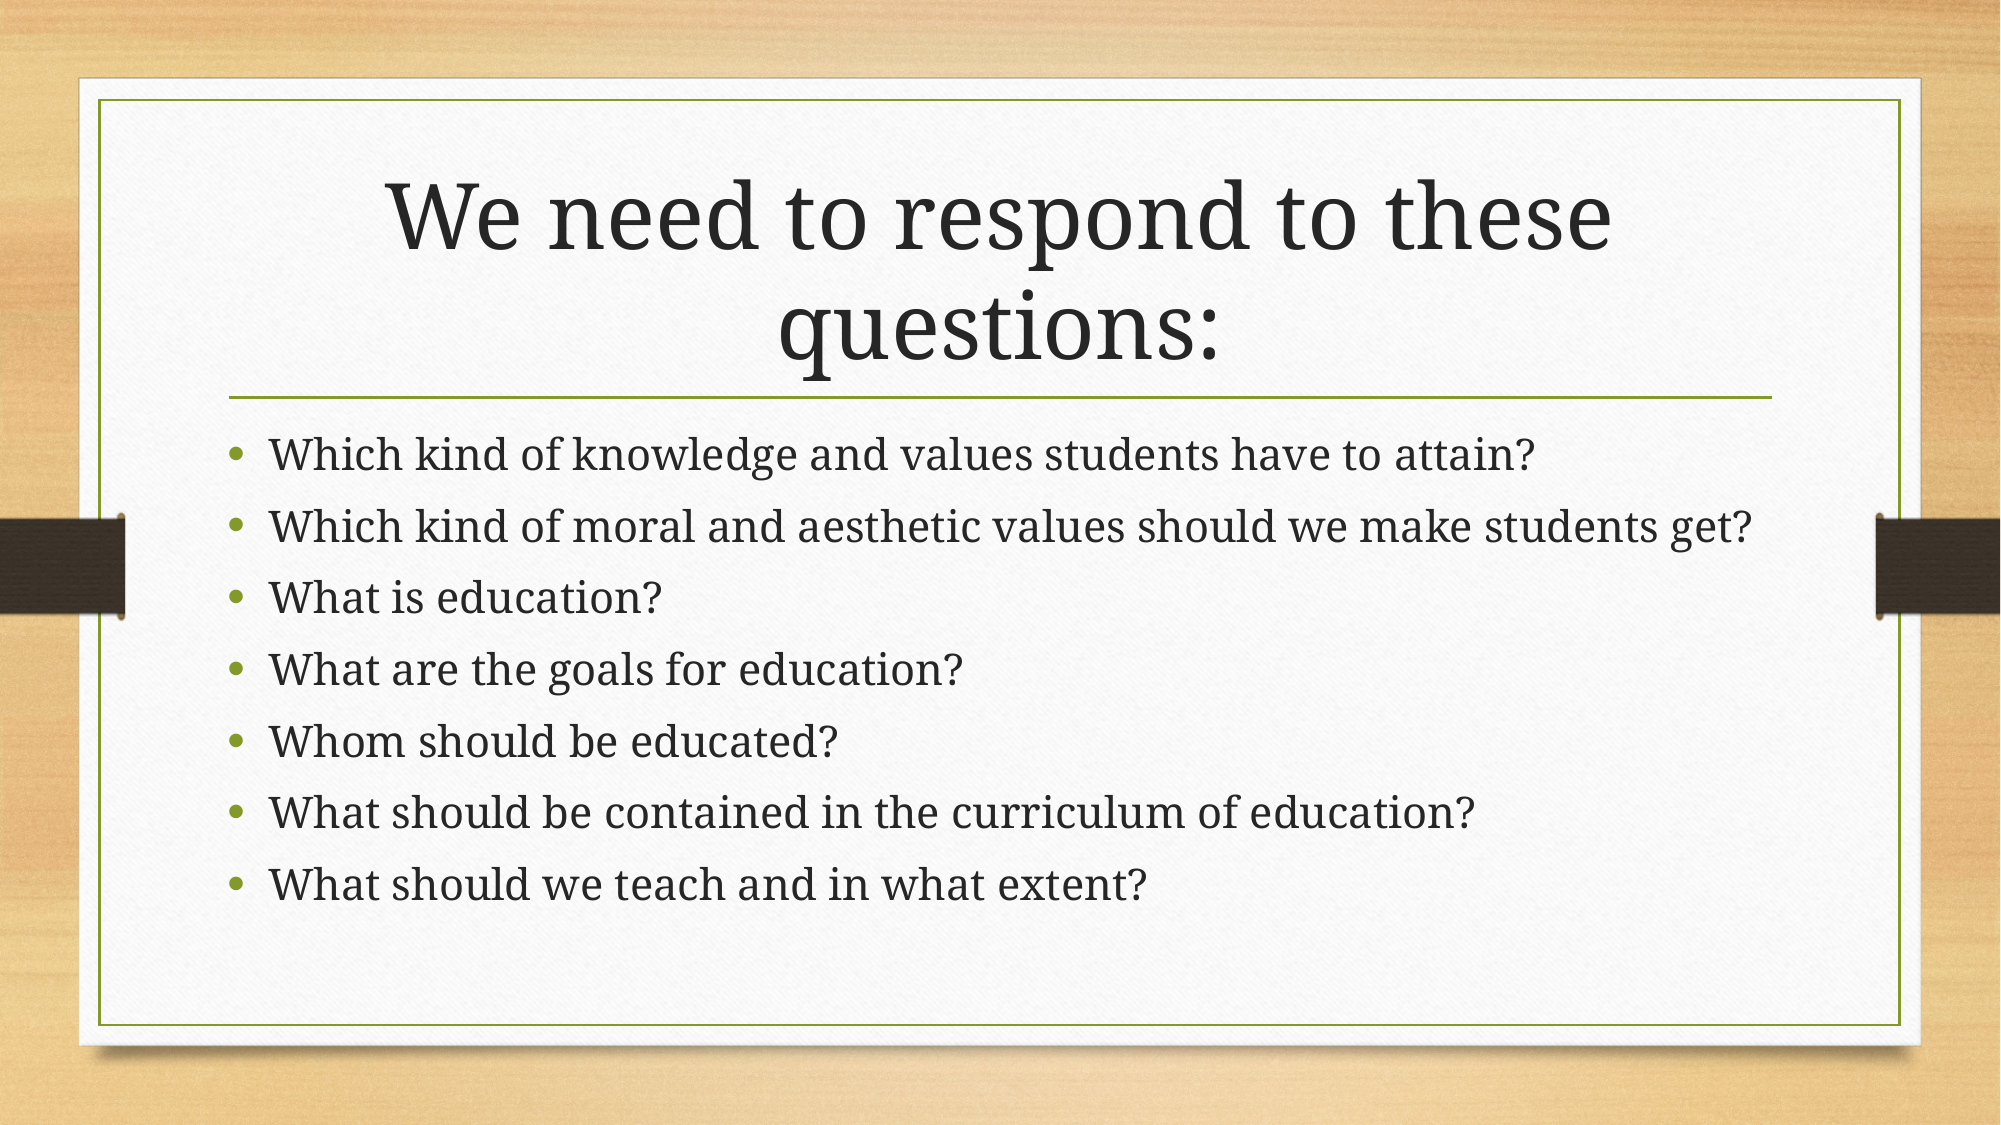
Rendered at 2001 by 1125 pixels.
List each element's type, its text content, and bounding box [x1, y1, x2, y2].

list Which kind of knowledge and values students have to attain? Which kind of moral and aesthetic values should we make students get? What is education? What are the goals for education? Whom should be educated? What should be contained in the curriculum of education? What should we teach and in what extent? [212, 419, 1788, 964]
title We need to respond to these questions: [212, 161, 1788, 375]
picture [0, 0, 2001, 1125]
